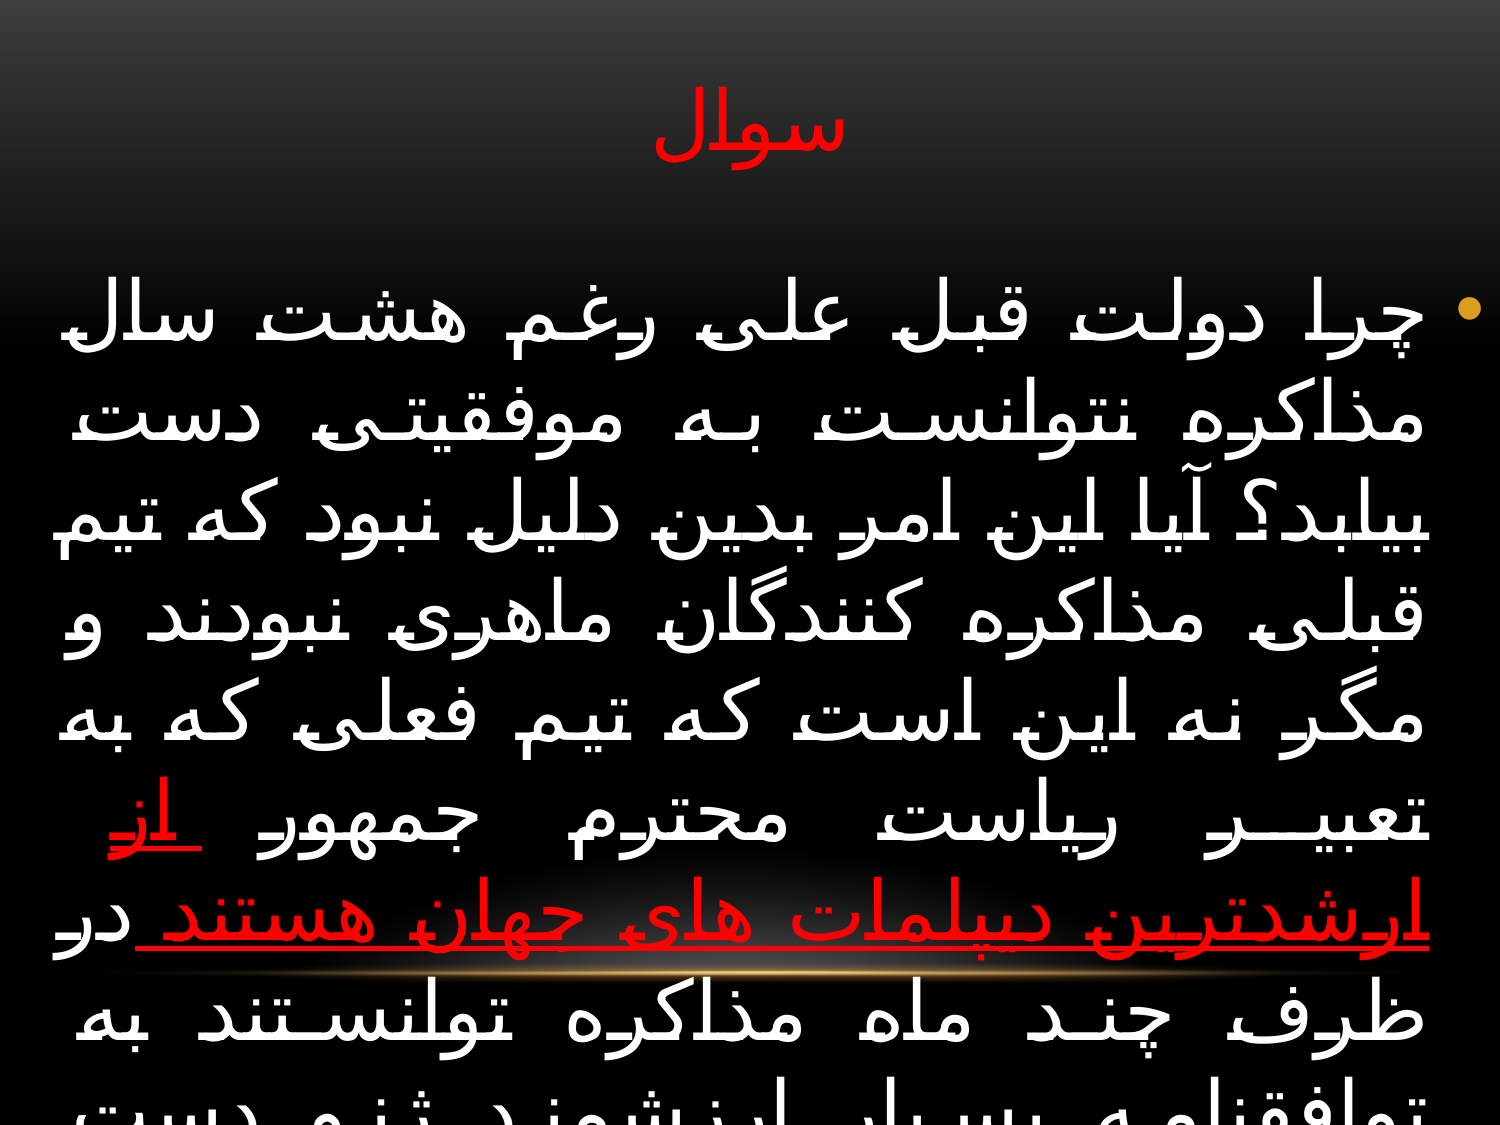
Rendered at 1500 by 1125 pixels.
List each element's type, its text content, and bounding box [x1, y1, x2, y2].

list چرا دولت قبل علی رغم هشت سال مذاکره نتوانست به موفقیتی دست بیابد؟ آیا این امر بدین دلیل نبود که تیم قبلی مذاکره کنندگان ماهری نبودند و مگر نه این است که تیم فعلی که به تعبیر ریاست محترم جمهور از ارشدترین دیپلمات های جهان هستند در ظرف چند ماه مذاکره توانستند به توافقنامه بسیار ارزشمند ژنو دست بیابند؟ [37, 249, 1500, 938]
title سوال [99, 0, 1400, 175]
picture [0, 0, 1500, 1125]
